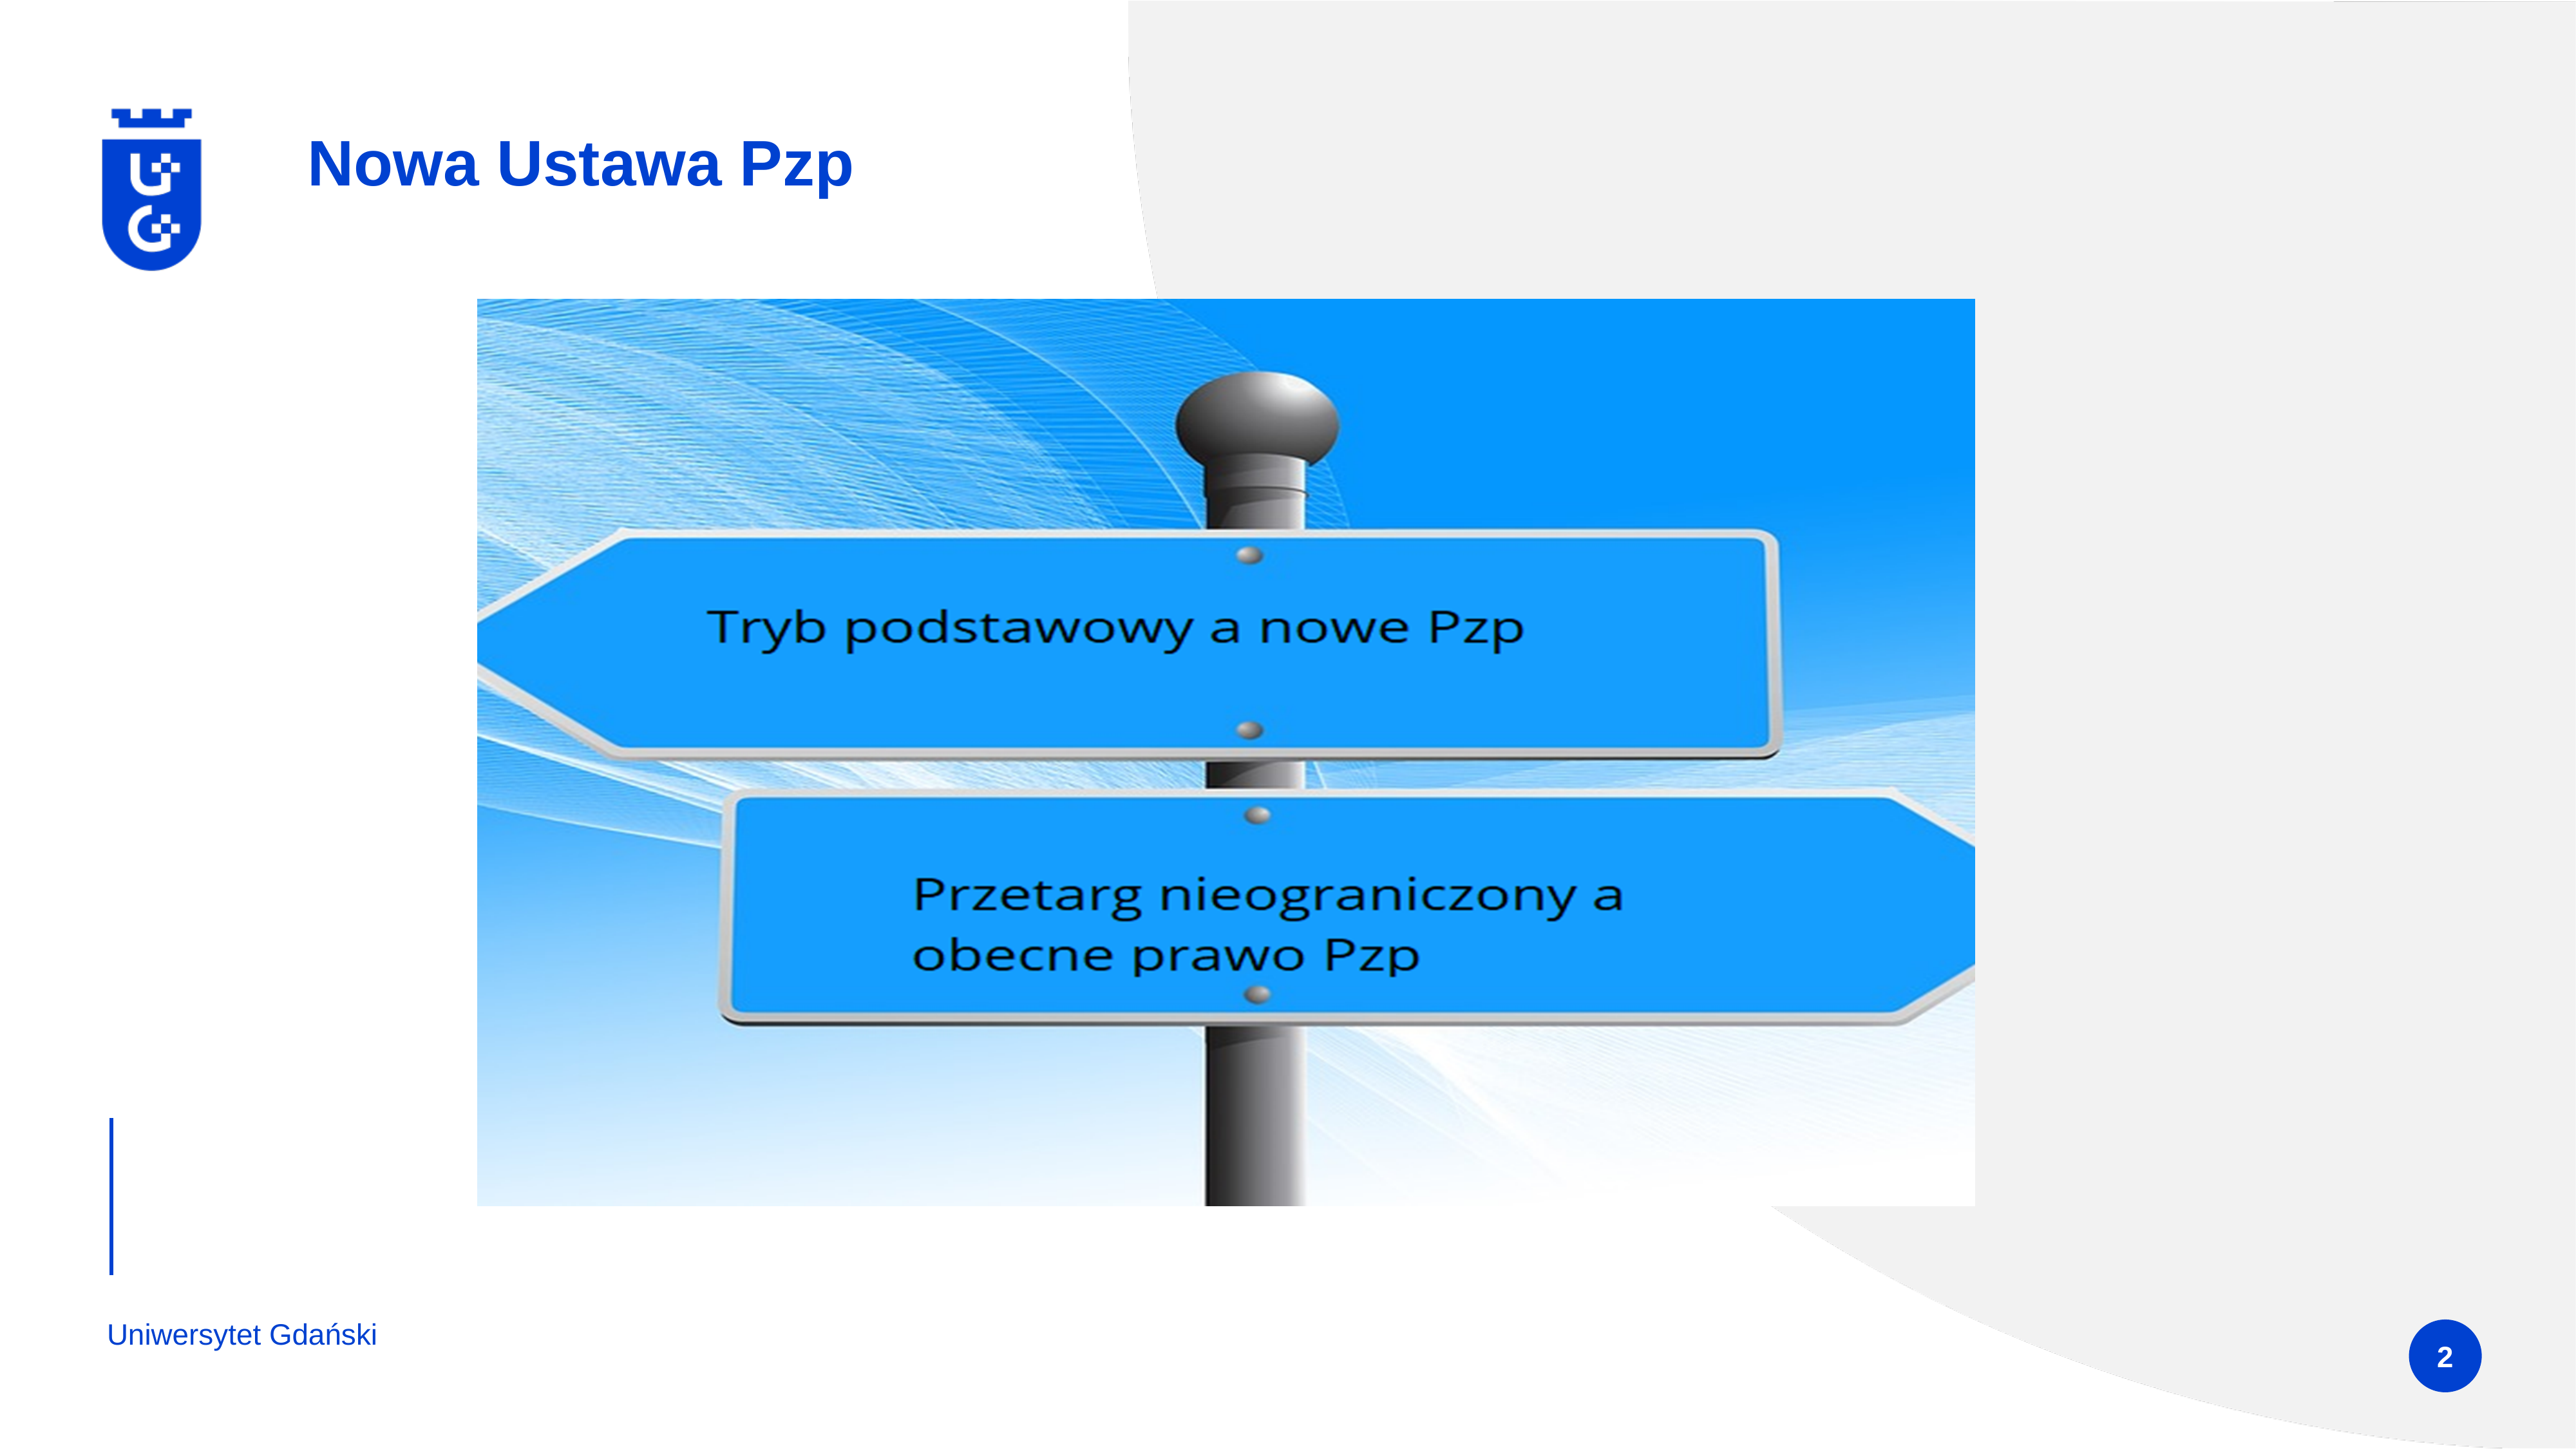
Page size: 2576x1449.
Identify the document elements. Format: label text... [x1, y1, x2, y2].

picture [477, 299, 1975, 1206]
title Nowa Ustawa Pzp [298, 125, 1227, 328]
